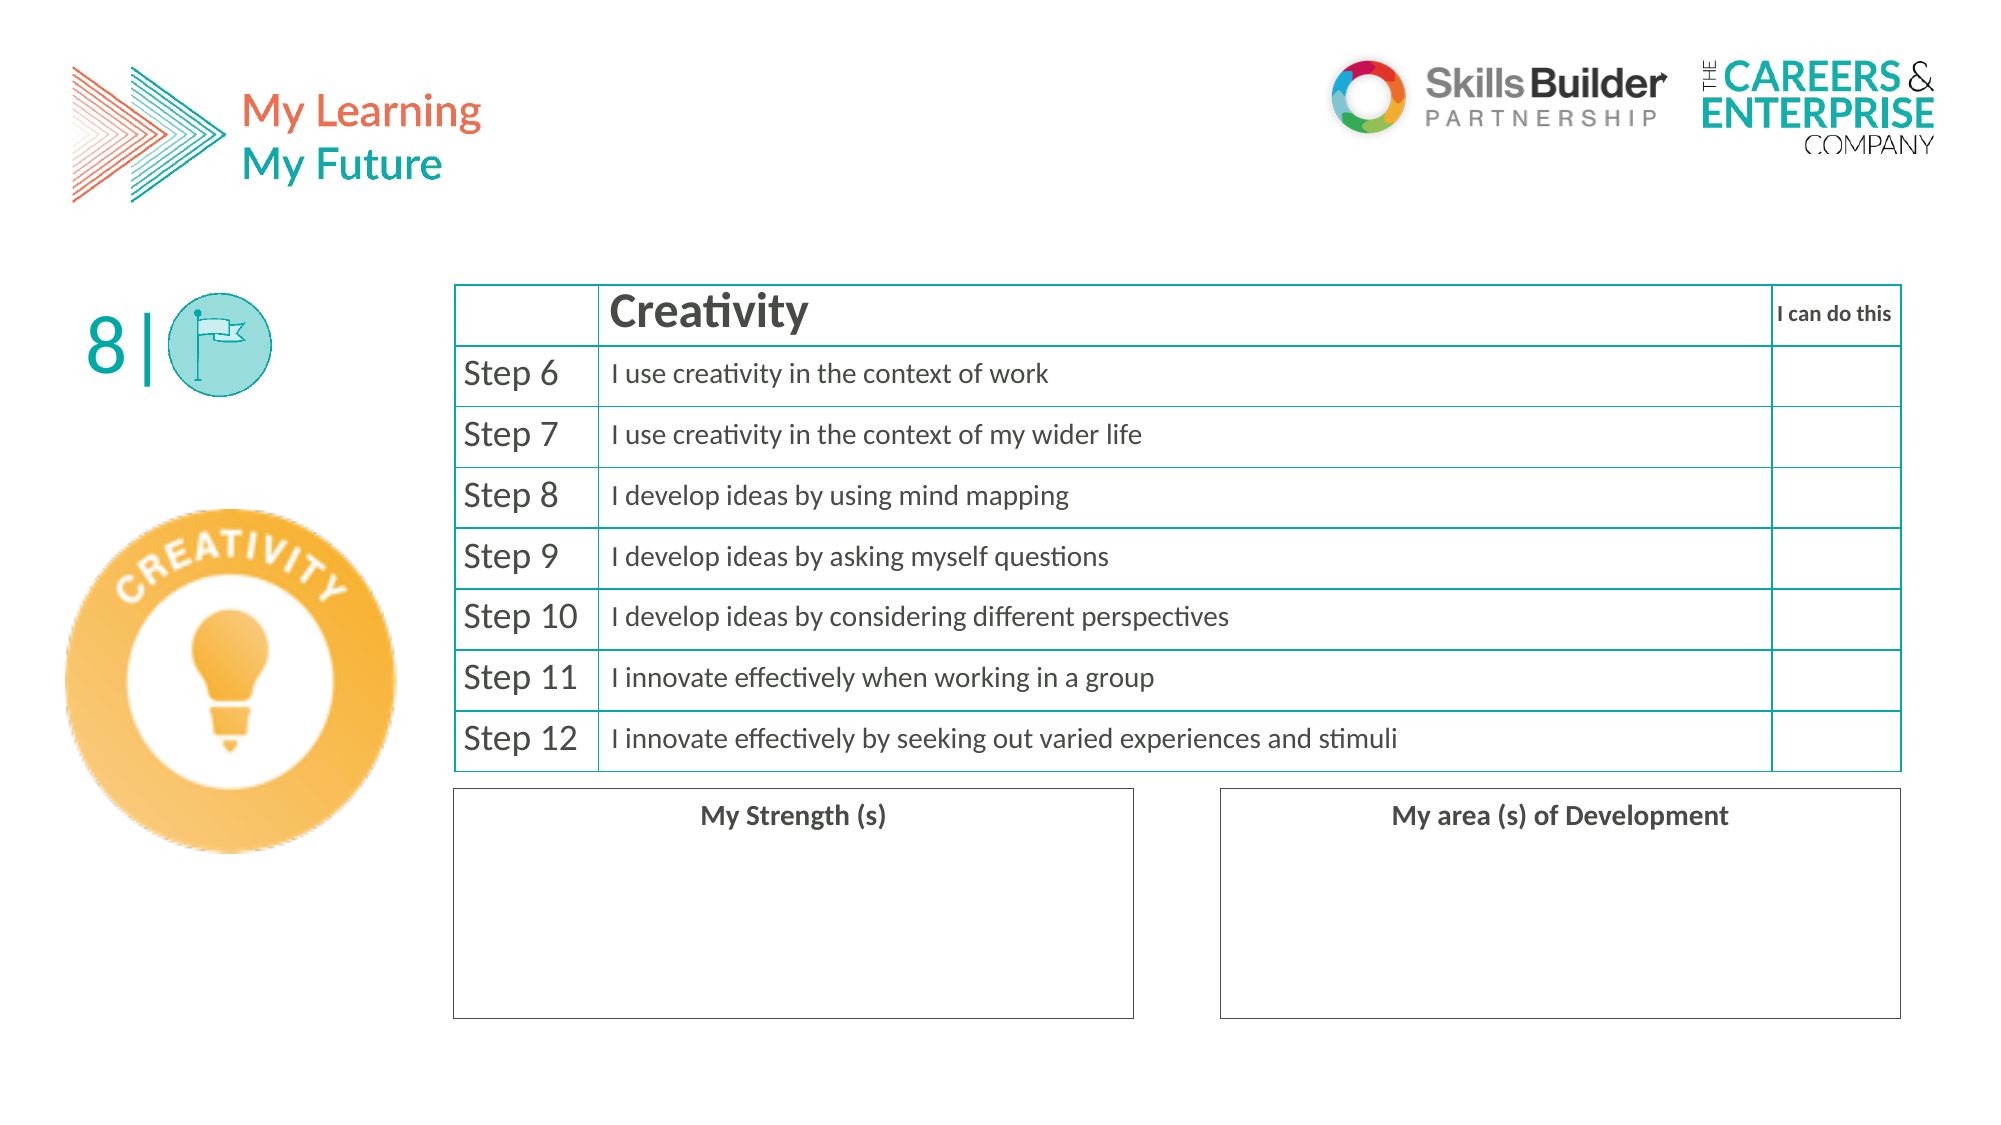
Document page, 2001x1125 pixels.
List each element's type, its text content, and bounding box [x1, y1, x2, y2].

table_cell Step 10 [456, 590, 598, 649]
table_header Creativity [599, 286, 1771, 345]
table_cell [1773, 712, 1900, 771]
table_cell I use creativity in the context of work [599, 347, 1771, 406]
text_box My area (s) of Development [1220, 788, 1901, 1019]
table_header I can do this [1773, 286, 1900, 345]
table_cell Step 9 [456, 529, 598, 588]
table_cell ​ I use creativity in the context of my wider life [599, 407, 1771, 467]
table_header [456, 286, 598, 345]
table_cell [1773, 590, 1900, 649]
table_cell [1773, 407, 1900, 467]
table_cell [1773, 529, 1900, 588]
picture [1317, 46, 1668, 149]
table_cell ​​ I innovate effectively by seeking out varied experiences and stimuli [599, 712, 1771, 771]
table_cell Step 12 [456, 712, 598, 771]
table_cell ​​​ I develop ideas by asking myself questions [599, 529, 1771, 588]
table_cell ​​ I develop ideas by using mind mapping [599, 468, 1771, 527]
text_box My Strength (s) [453, 788, 1134, 1019]
table_cell Step 11 [456, 651, 598, 710]
table_cell Step 7 [456, 407, 598, 467]
picture [64, 59, 485, 213]
table_cell ​ I innovate effectively when working in a group [599, 651, 1771, 710]
table_cell [1773, 651, 1900, 710]
table_cell [1773, 347, 1900, 406]
table_cell Step 6 [456, 347, 598, 406]
picture [165, 290, 274, 399]
table_cell ​​​​ I develop ideas by considering different perspectives [599, 590, 1771, 649]
text_box 8| [70, 282, 563, 398]
table_cell [1773, 468, 1900, 527]
picture [65, 509, 397, 854]
table_cell Step 8 [456, 468, 598, 527]
